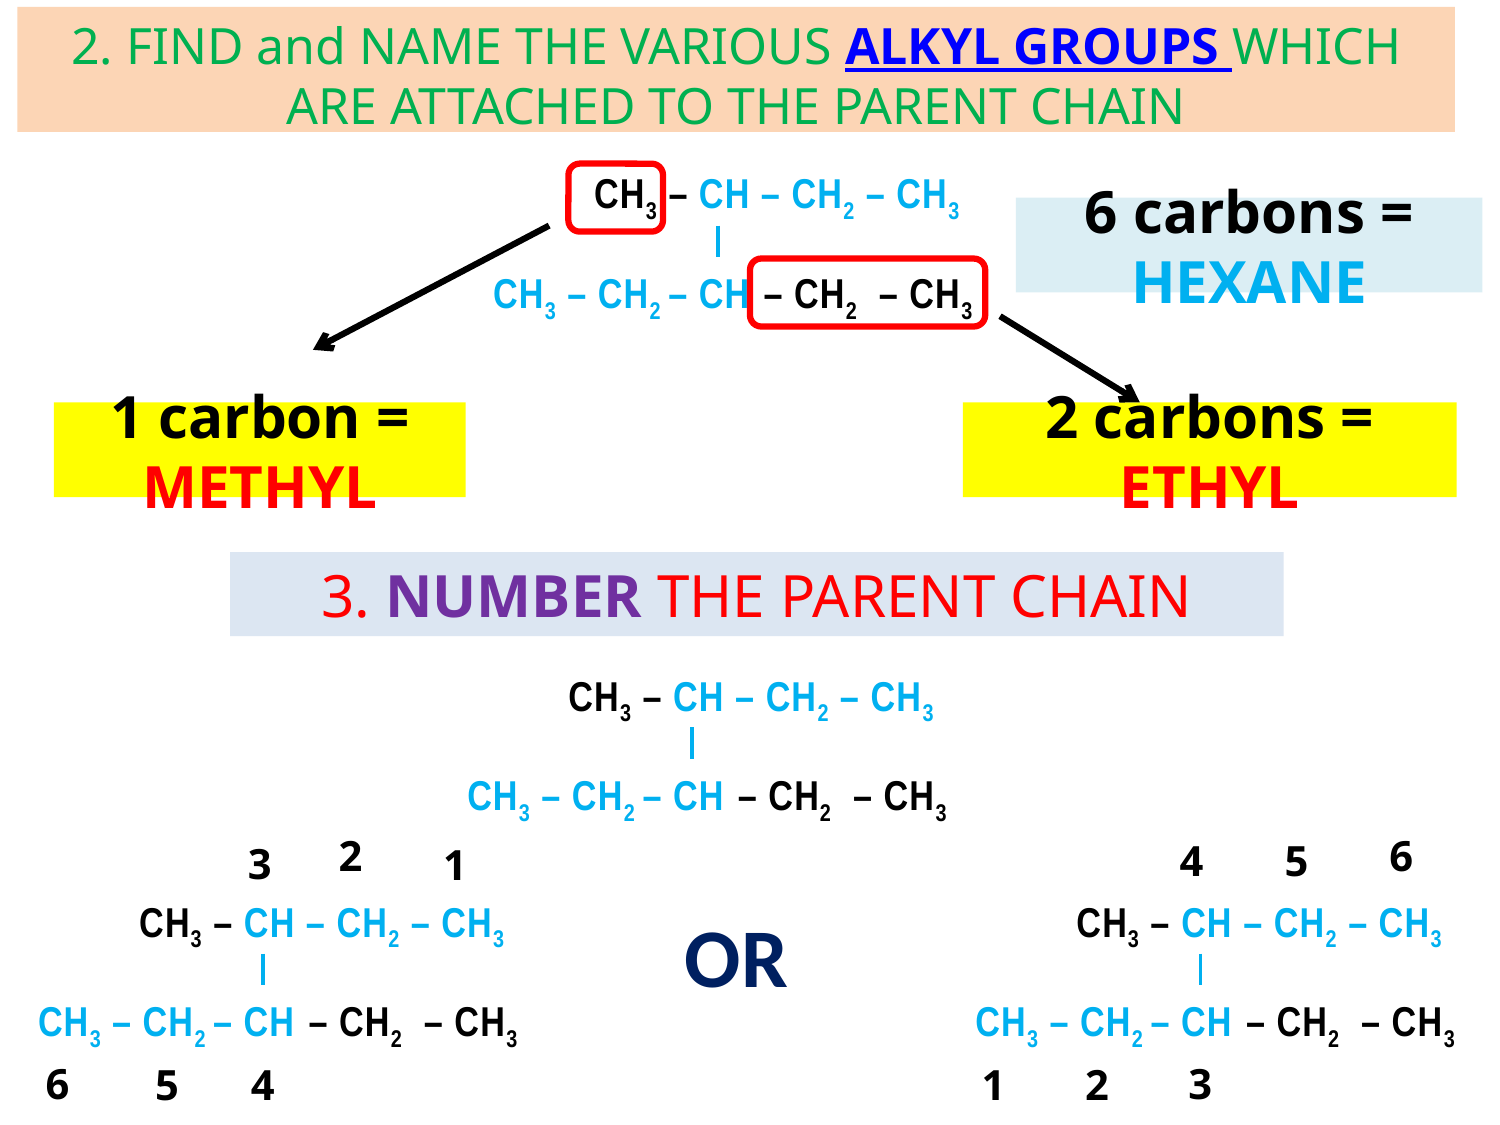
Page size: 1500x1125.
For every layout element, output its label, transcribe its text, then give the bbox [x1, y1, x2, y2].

text_box 2 [323, 822, 378, 888]
text_box CH3 – CH – CH2 – CH3 [124, 888, 520, 960]
text_box 6 [30, 1050, 85, 1116]
text_box 5 [1269, 827, 1324, 892]
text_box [312, 225, 550, 350]
text_box OR [669, 896, 804, 1012]
text_box 2 [1070, 1051, 1124, 1116]
text_box 3. NUMBER THE PARENT CHAIN [230, 552, 1284, 637]
text_box CH3 – CH2 – CH – CH2 – CH3 [452, 761, 962, 834]
text_box 3 [233, 830, 287, 896]
text_box 3 [1173, 1050, 1228, 1116]
text_box CH3 – CH – CH2 – CH3 [1061, 888, 1457, 960]
text_box CH3 – CH – CH2 – CH3 [553, 661, 949, 734]
text_box 5 [140, 1051, 195, 1117]
text_box CH3 – CH2 – CH – CH2 – CH3 [23, 987, 533, 1060]
text_box [566, 161, 666, 234]
text_box 4 [1164, 827, 1219, 892]
text_box 1 [966, 1051, 1021, 1117]
text_box CH3 – CH2 – CH – CH2 – CH3 [960, 987, 1470, 1060]
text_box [999, 315, 1140, 403]
text_box 1 [428, 831, 482, 897]
text_box 4 [236, 1051, 290, 1117]
text_box 1 carbon = METHYL [53, 402, 466, 498]
text_box 6 carbons = HEXANE [1015, 197, 1483, 293]
text_box CH3 – CH – CH2 – CH3 [579, 159, 975, 232]
text_box CH3 – CH2 – CH – CH2 – CH3 [555, 259, 988, 332]
text_box 2 carbons = ETHYL [962, 402, 1457, 498]
text_box 2. FIND and NAME THE VARIOUS ALKYL GROUPS WHICH ARE ATTACHED TO THE PARENT CHAIN [17, 6, 1455, 132]
text_box 6 [1374, 822, 1429, 888]
text_box [747, 256, 988, 329]
